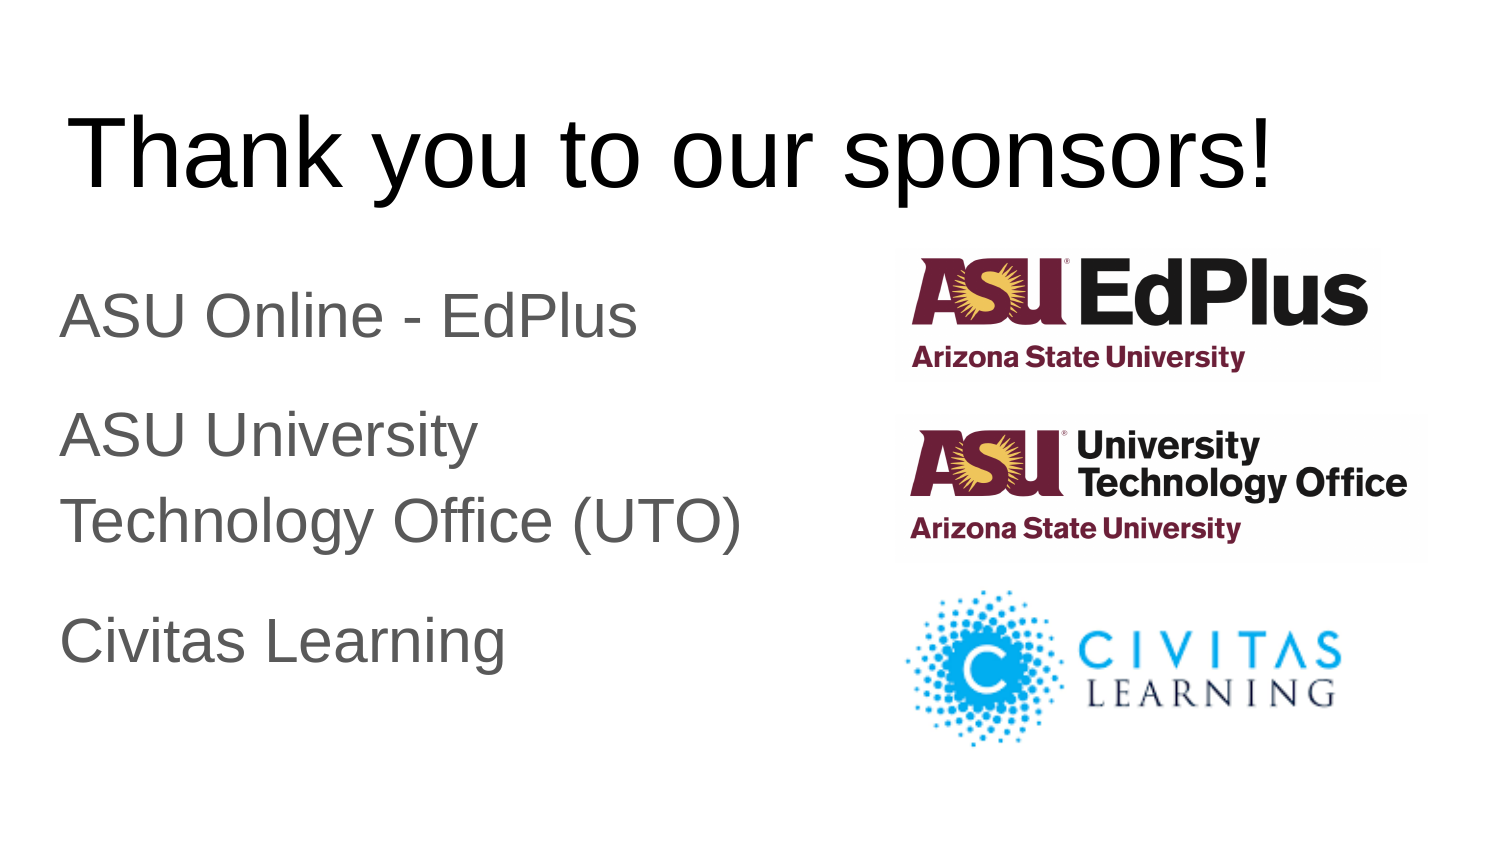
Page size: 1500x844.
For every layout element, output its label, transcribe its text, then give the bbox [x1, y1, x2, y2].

title Thank you to our sponsors! [51, 72, 1449, 167]
list ASU Online - EdPlus ASU University Technology Office (UTO) Civitas Learning [44, 248, 821, 809]
picture [894, 248, 1381, 382]
picture [879, 574, 1381, 754]
picture [894, 413, 1429, 563]
